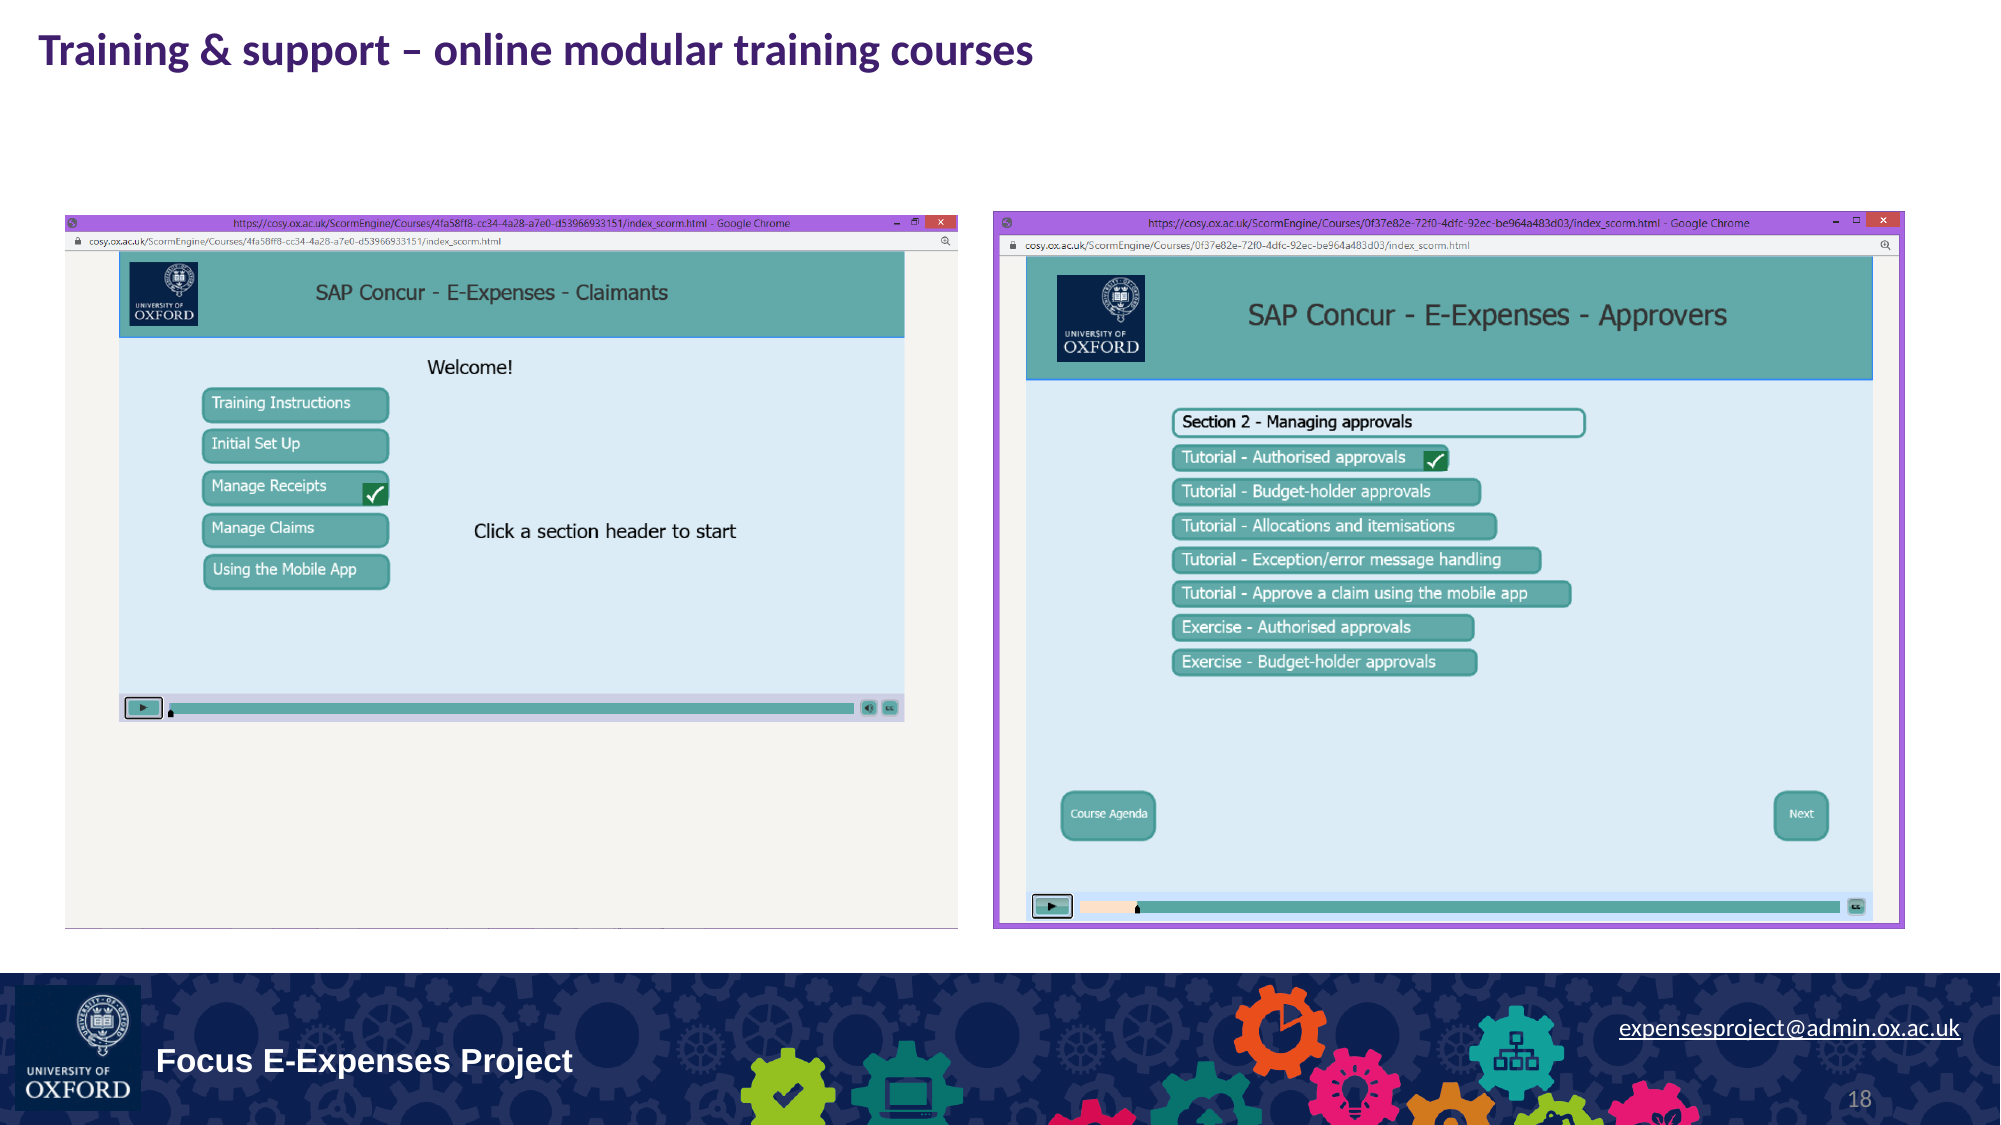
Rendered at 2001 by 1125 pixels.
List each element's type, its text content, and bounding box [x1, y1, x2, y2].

picture [0, 973, 2000, 1125]
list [65, 215, 958, 930]
picture [993, 211, 1905, 930]
text_box Training & support – online modular training courses [23, 11, 1649, 82]
